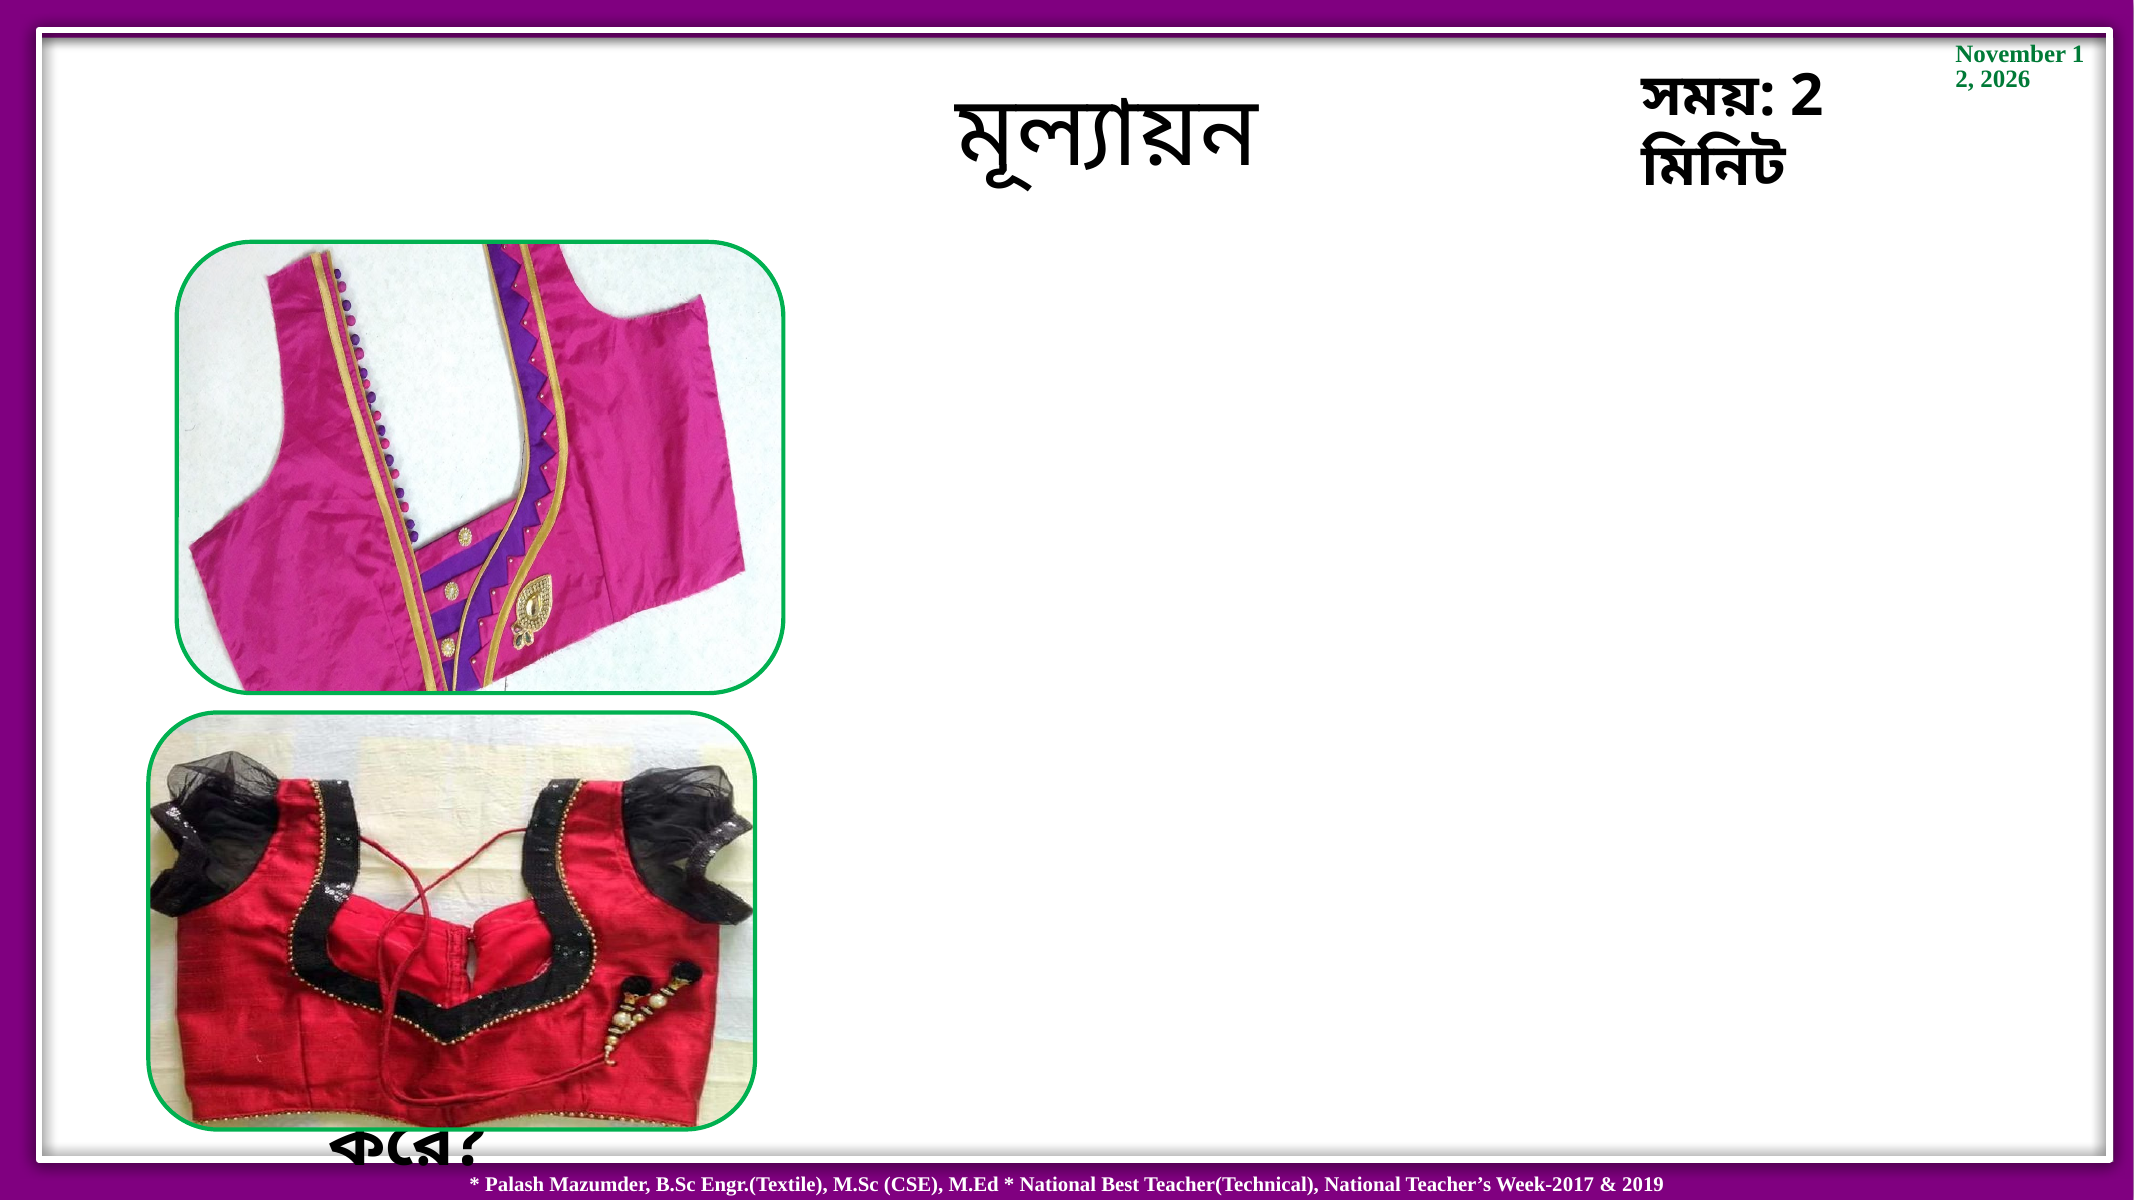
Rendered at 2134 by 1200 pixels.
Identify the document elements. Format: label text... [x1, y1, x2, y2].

text_box [174, 239, 786, 696]
text_box সময়: 2 মিনিট [1626, 49, 1962, 205]
text_box ব্লাউজের নাম কোন অংশের উপর নির্ভর করে? [219, 1132, 684, 1187]
text_box [146, 710, 758, 1132]
text_box মূল্যায়ন [940, 60, 1273, 193]
